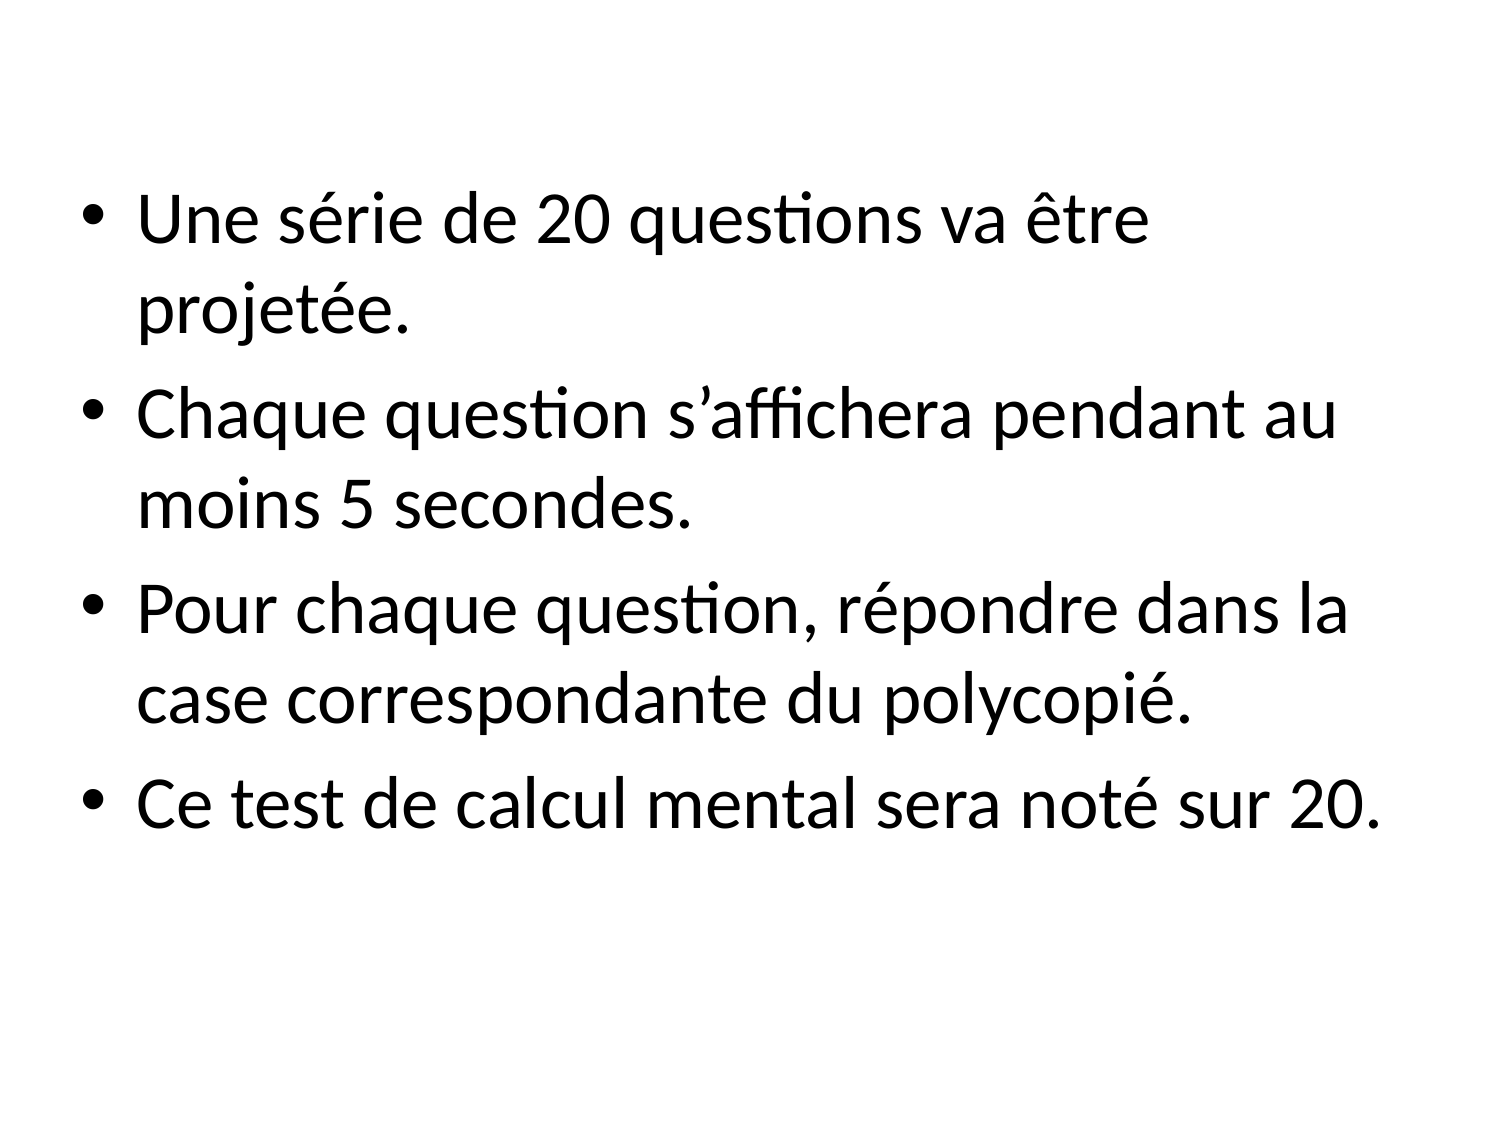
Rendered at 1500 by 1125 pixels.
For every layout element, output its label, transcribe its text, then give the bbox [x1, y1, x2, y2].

list Une série de 20 questions va être projetée. Chaque question s’affichera pendant au moins 5 secondes. Pour chaque question, répondre dans la case correspondante du polycopié. Ce test de calcul mental sera noté sur 20. [64, 160, 1415, 904]
